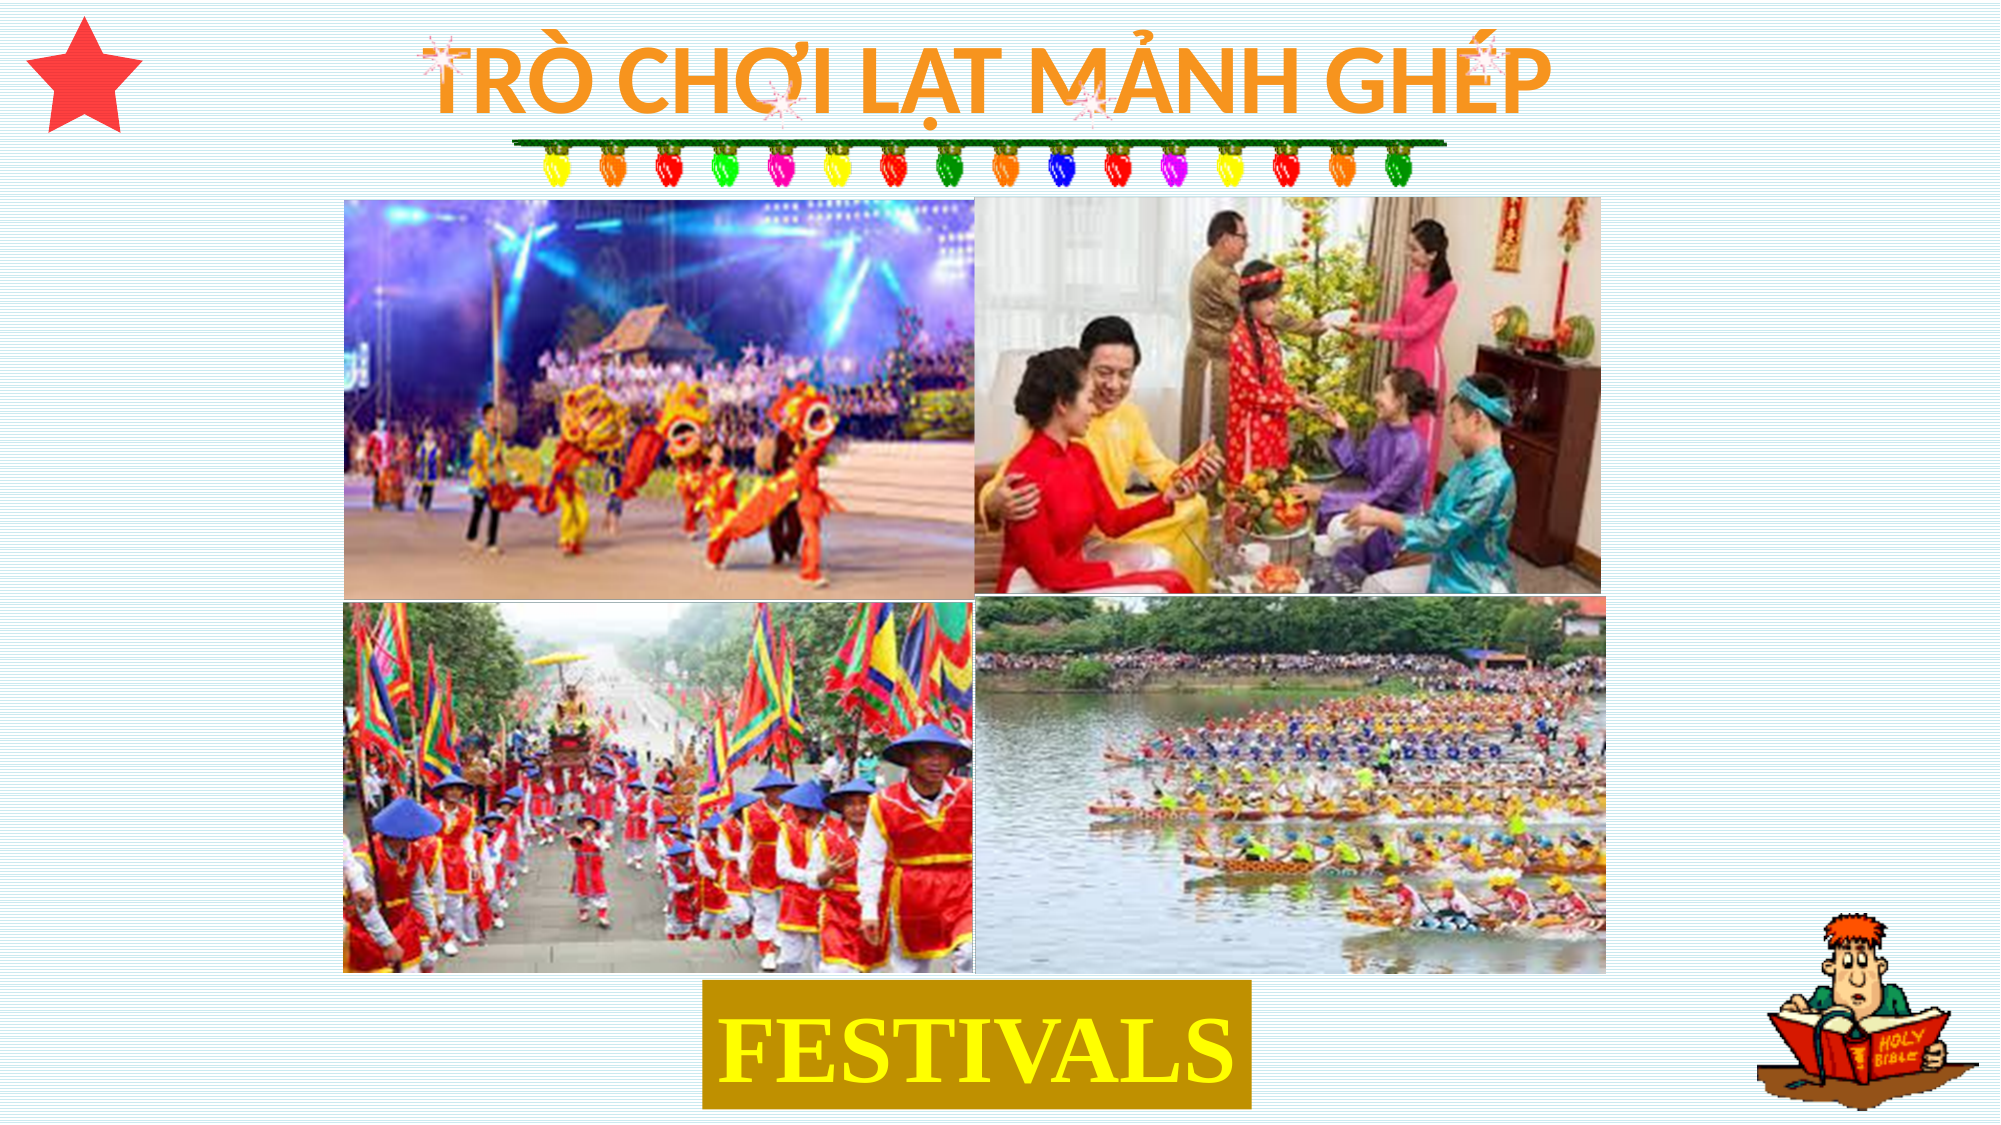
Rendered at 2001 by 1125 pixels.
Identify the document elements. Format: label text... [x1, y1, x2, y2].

text_box FESTIVALS [702, 979, 1252, 1110]
picture [1458, 32, 1567, 128]
picture [1757, 913, 1979, 1111]
picture [415, 32, 525, 128]
text_box [24, 13, 145, 135]
text_box TRÒ CHƠI LẬT MẢNH GHÉP [402, 3, 1575, 138]
picture [343, 77, 1606, 975]
